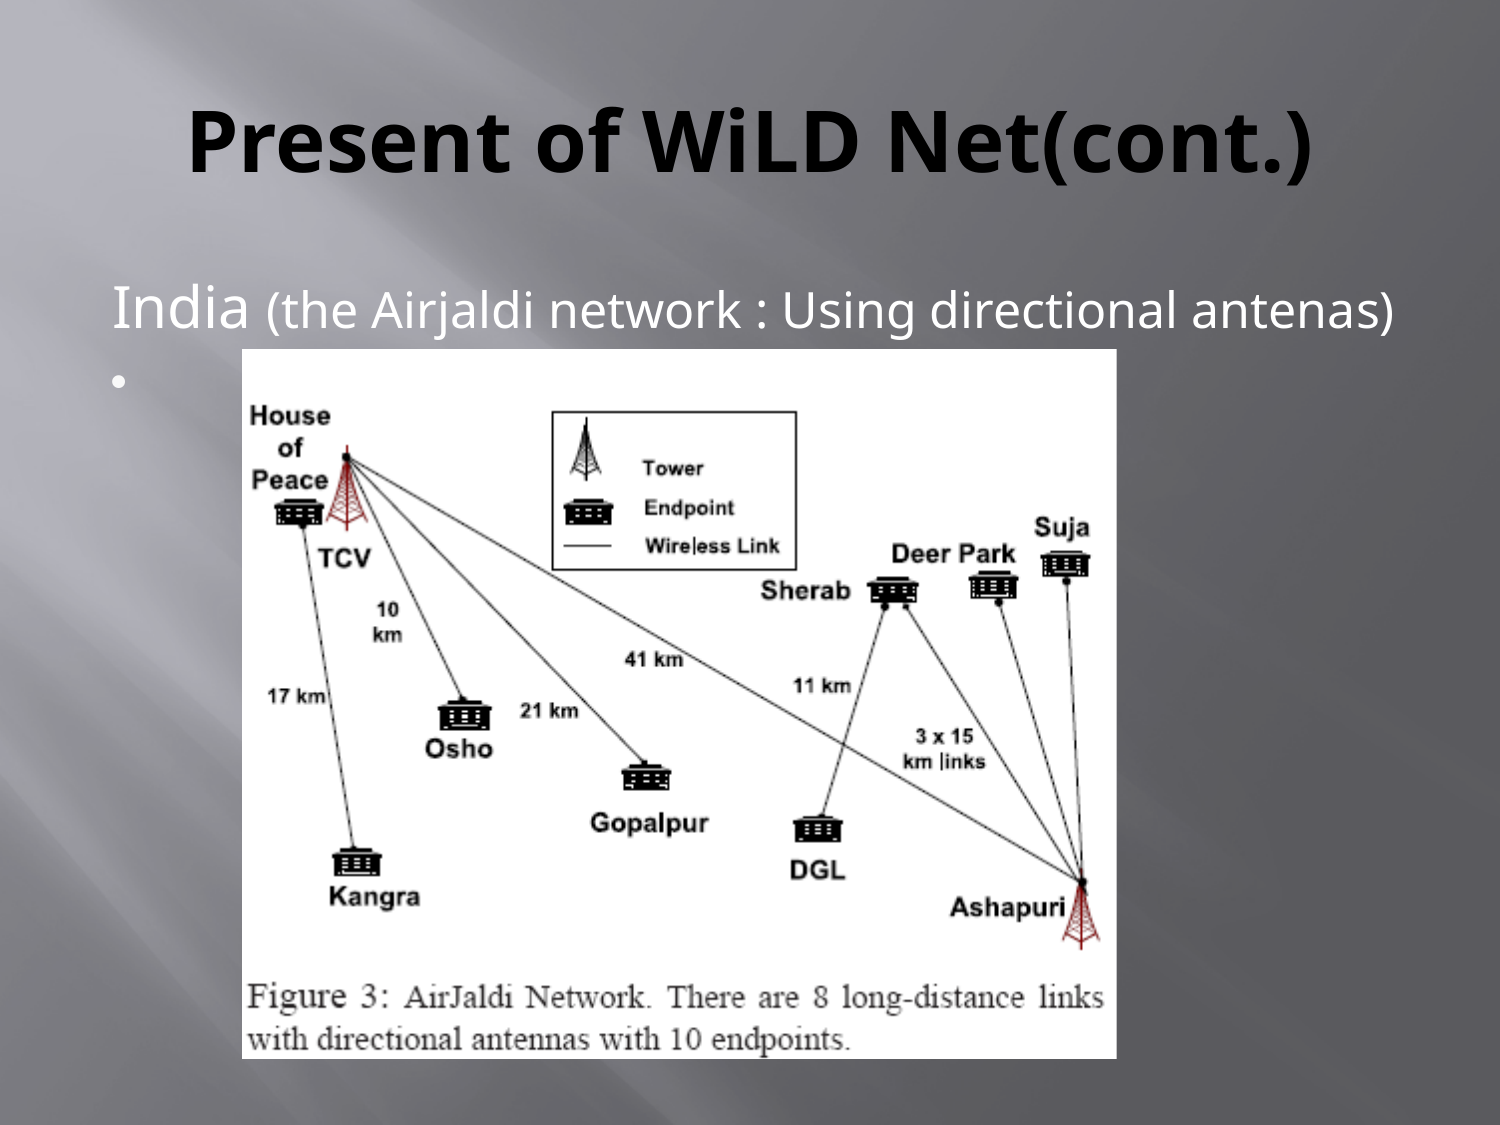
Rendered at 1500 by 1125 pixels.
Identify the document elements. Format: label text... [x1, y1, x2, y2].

list India (the Airjaldi network : Using directional antenas) [75, 262, 1425, 1035]
title Present of WiLD Net(cont.) [75, 45, 1425, 233]
picture [241, 349, 1117, 1059]
